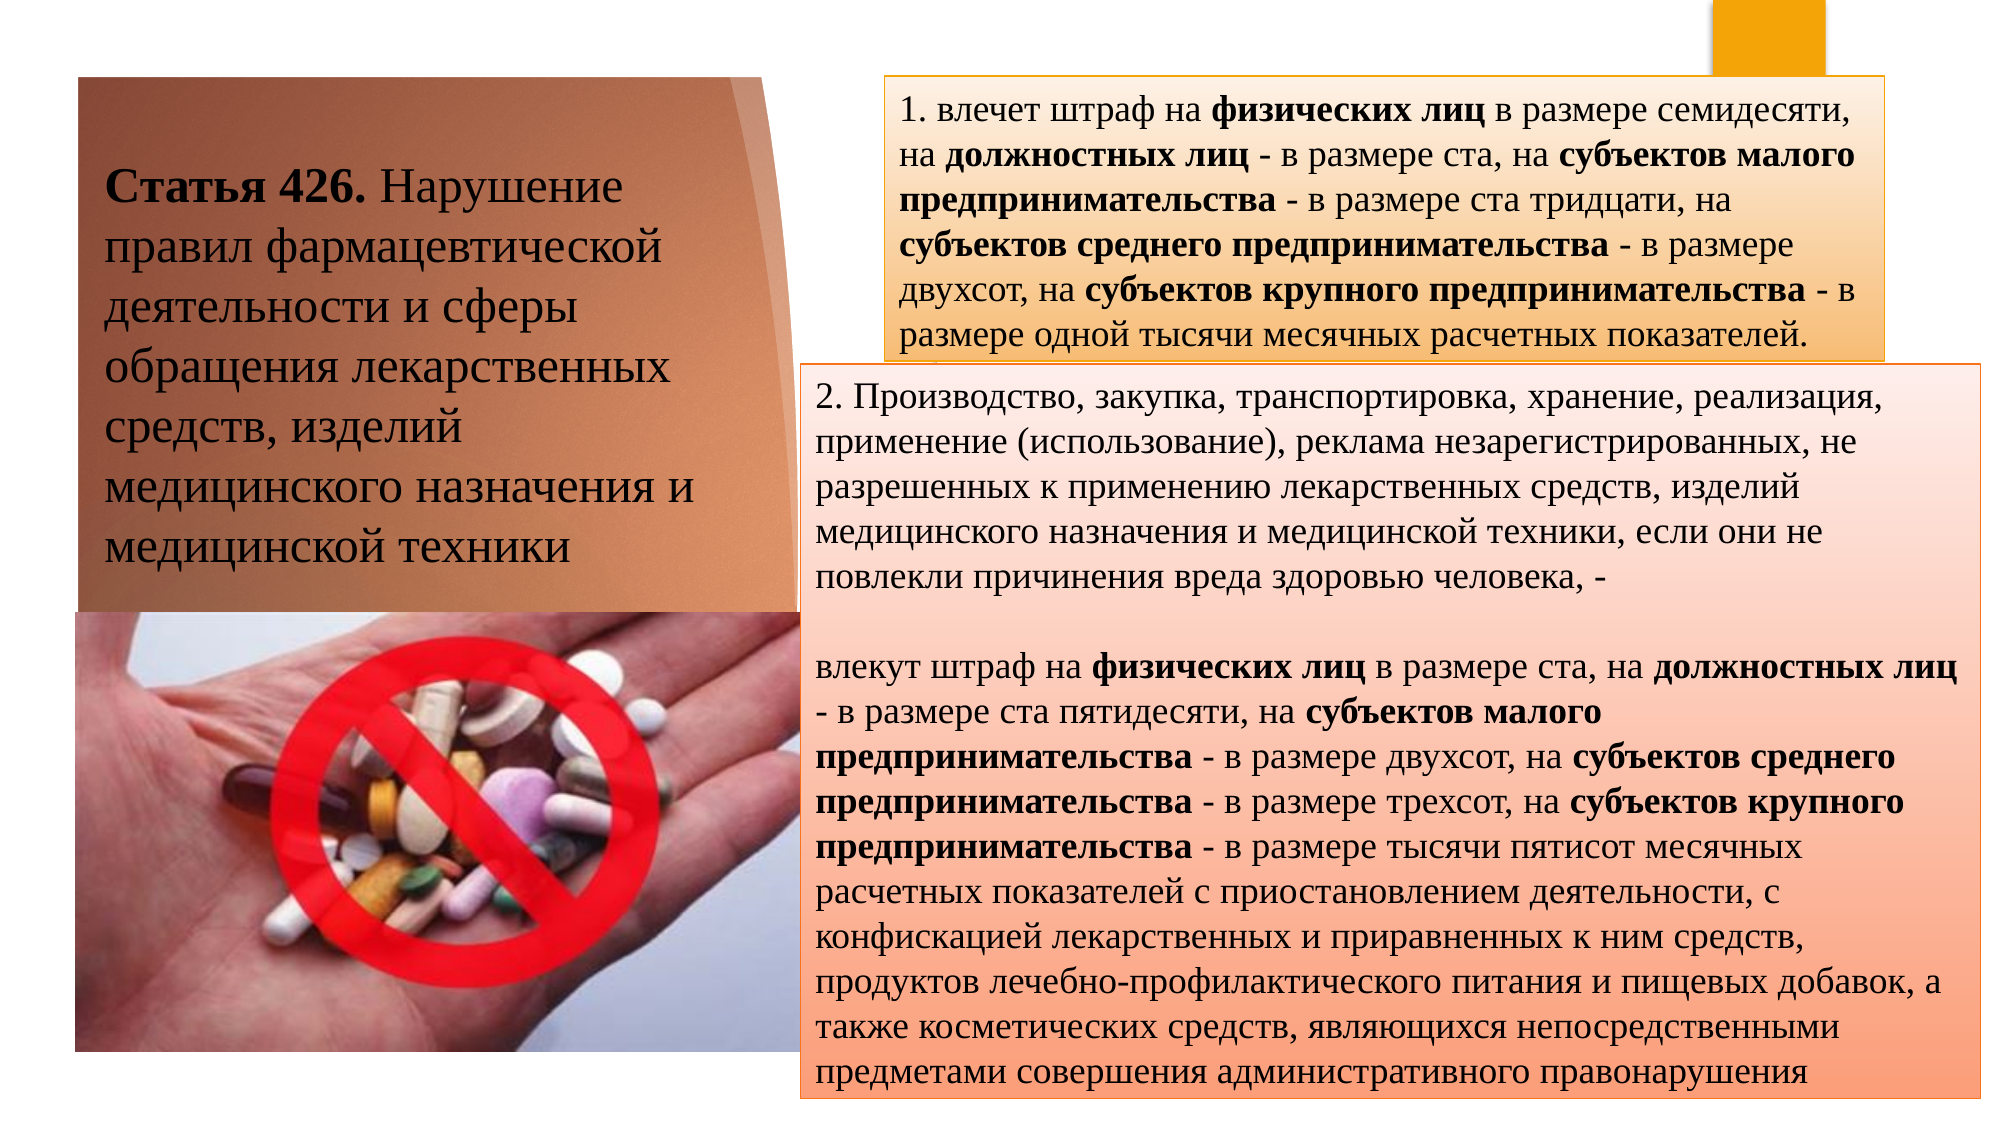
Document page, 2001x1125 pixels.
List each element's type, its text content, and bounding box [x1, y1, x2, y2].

title Статья 426. Нарушение правил фармацевтической деятельности и сферы обращения лекарственных средств, изделий медицинского назначения и медицинской техники [89, 148, 789, 580]
text_box 1. влечет штраф на физических лиц в размере семидесяти, на должностных лиц - в размере ста, на субъектов малого предпринимательства - в размере ста тридцати, на субъектов среднего предпринимательства - в размере двухсот, на субъектов крупного предпринимательства - в размере одной тысячи месячных расчетных показателей. [884, 75, 1885, 362]
text_box 2. Производство, закупка, транспортировка, хранение, реализация, применение (использование), реклама незарегистрированных, не разрешенных к применению лекарственных средств, изделий медицинского назначения и медицинской техники, если они не повлекли причинения вреда здоровью человека, - влекут штраф на физических лиц в размере ста, на должностных лиц - в размере ста пятидесяти, на субъектов малого предпринимательства - в размере двухсот, на субъектов среднего предпринимательства - в размере трехсот, на субъектов крупного предпринимательства - в размере тысячи пятисот месячных расчетных показателей с приостановлением деятельности, с конфискацией лекарственных и приравненных к ним средств, продуктов лечебно-профилактического питания и пищевых добавок, а также косметических средств, являющихся непосредственными предметами совершения административного правонарушения [800, 363, 1981, 1099]
picture [75, 612, 801, 1052]
